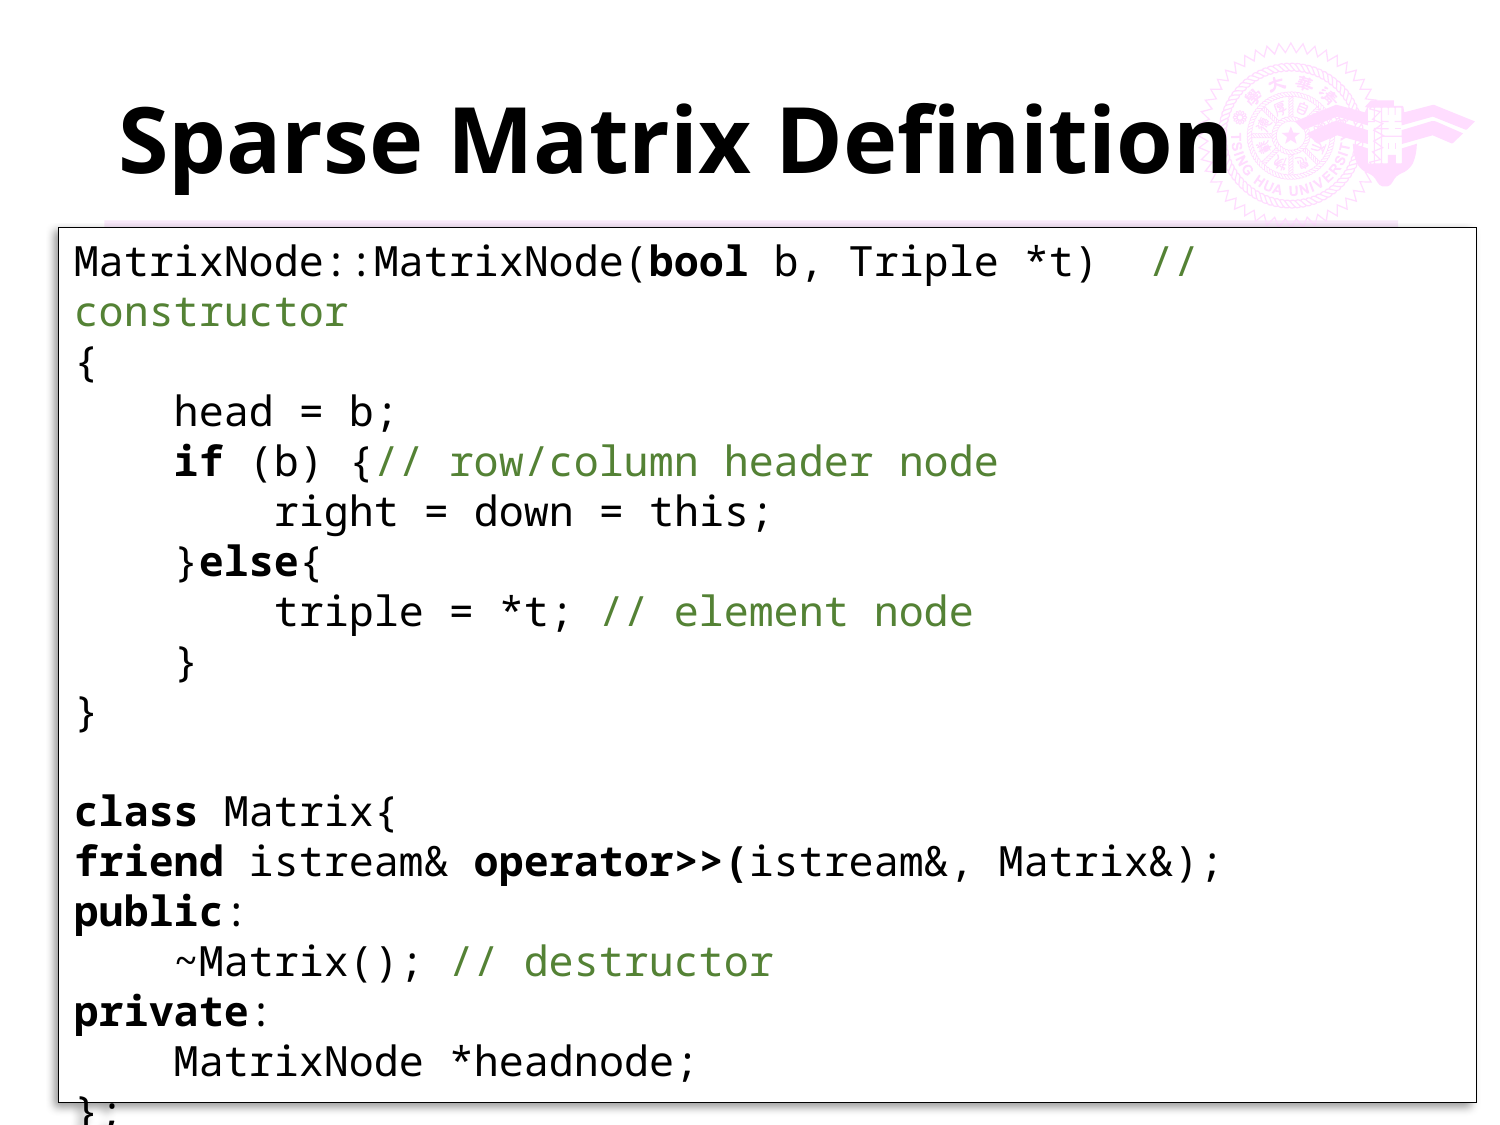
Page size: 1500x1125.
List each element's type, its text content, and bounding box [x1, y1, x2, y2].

title Sparse Matrix Definition [103, 59, 1397, 224]
text_box MatrixNode::MatrixNode(bool b, Triple *t) // constructor { head = b; if (b) {// row/column header node right = down = this; }else{ triple = *t; // element node } } class Matrix{ friend istream& operator>>(istream&, Matrix&); public: ~Matrix(); // destructor private: MatrixNode *headnode; }; [58, 227, 1477, 1103]
